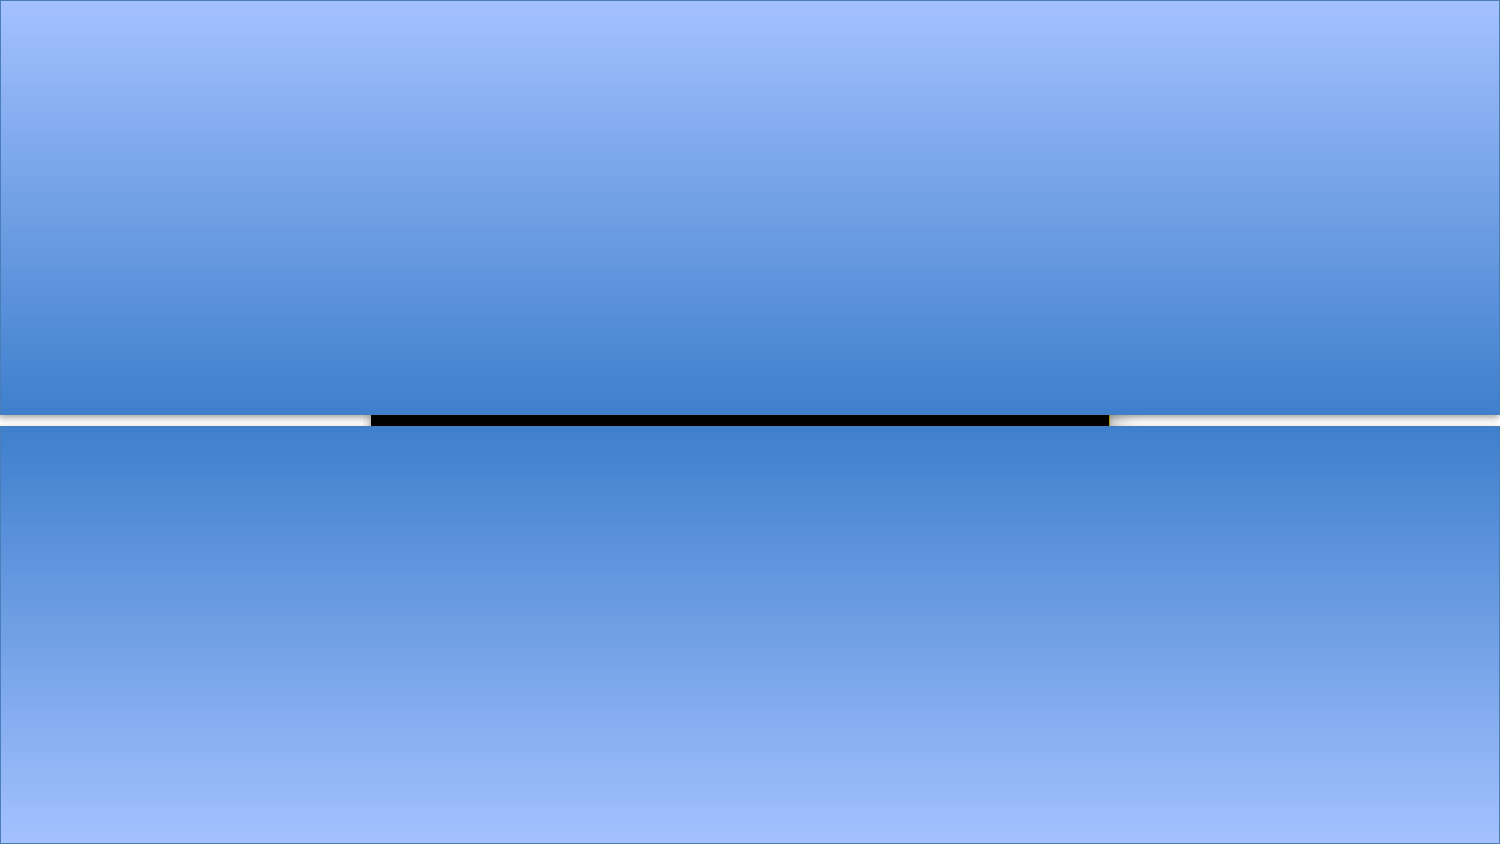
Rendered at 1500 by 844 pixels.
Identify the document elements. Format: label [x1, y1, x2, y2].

text_box [0, 426, 1500, 844]
text_box [0, 0, 1500, 415]
picture [362, 36, 1138, 805]
